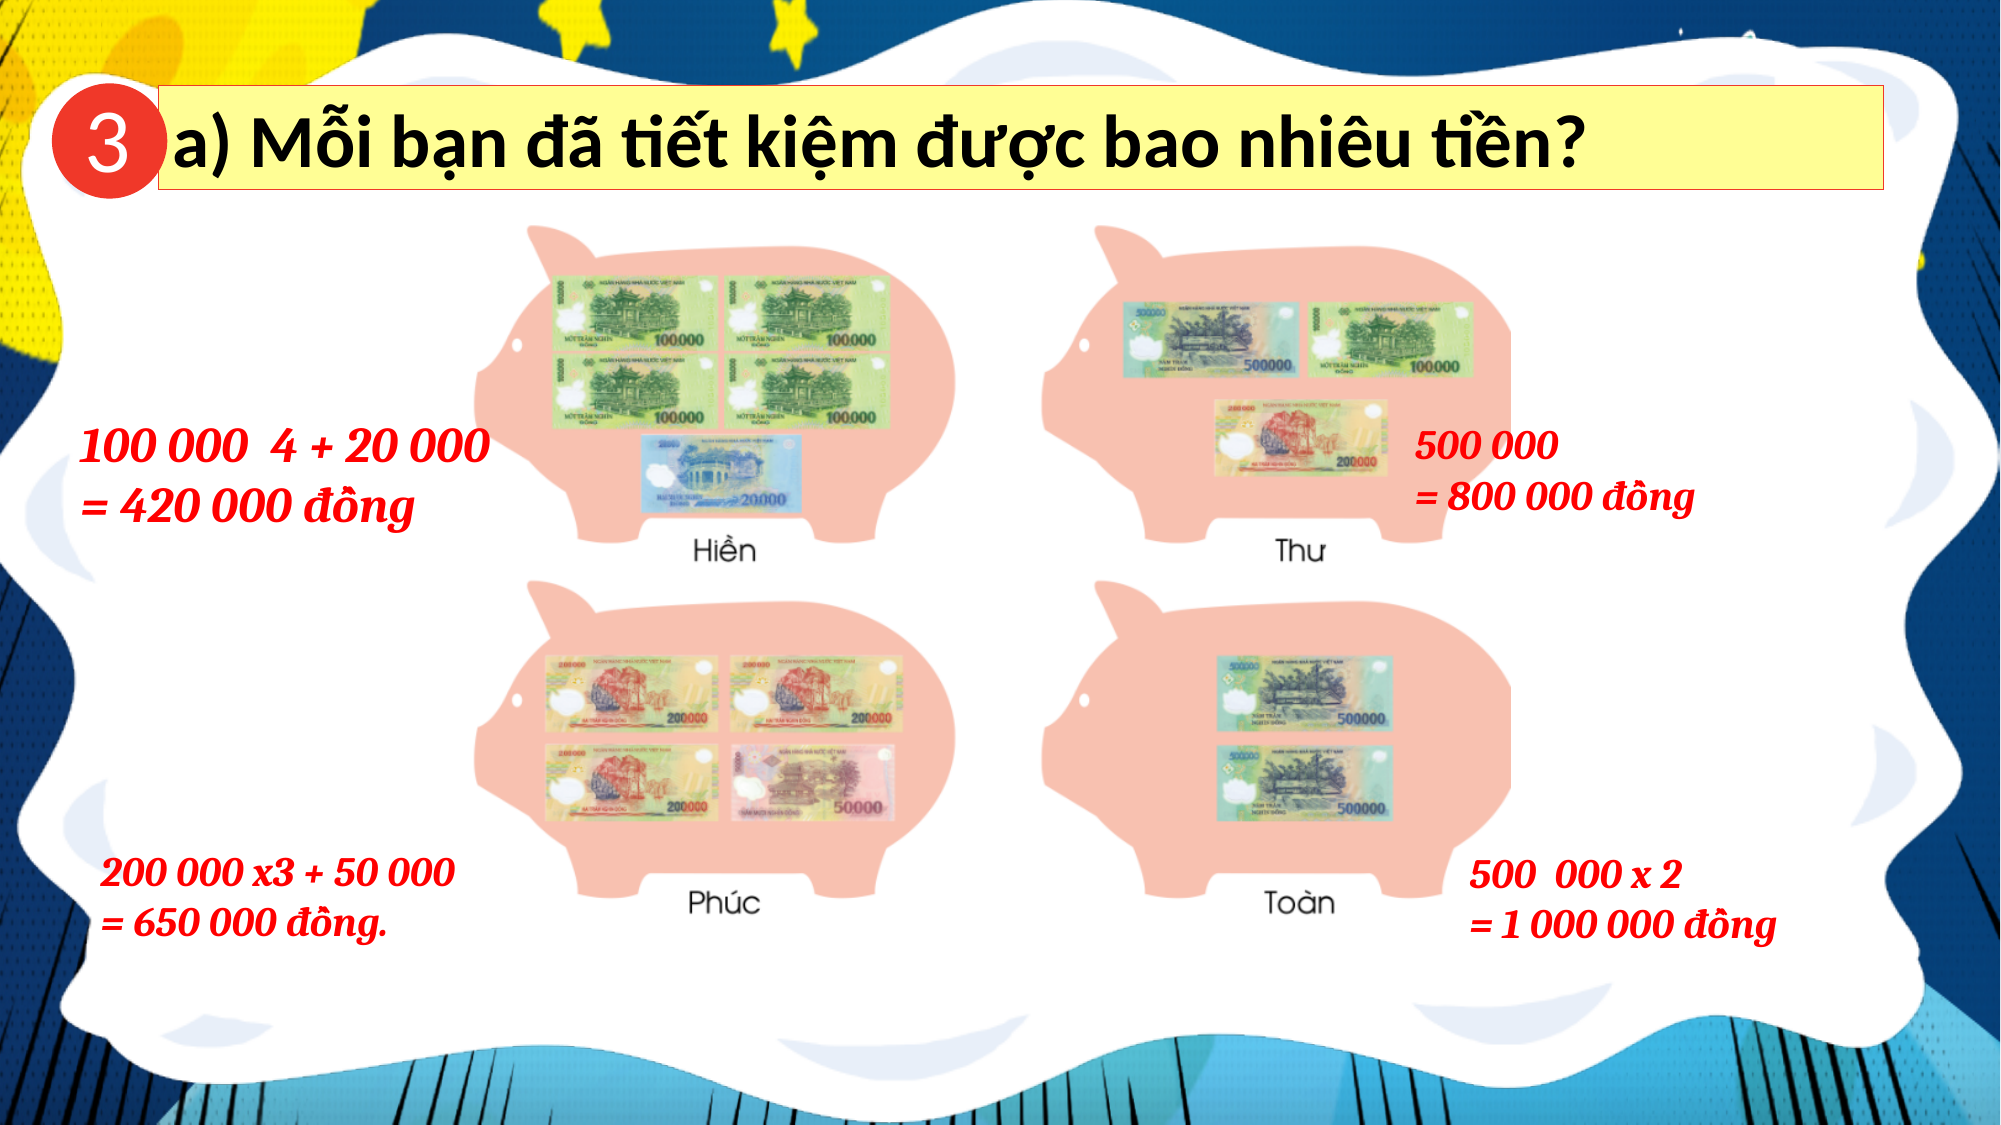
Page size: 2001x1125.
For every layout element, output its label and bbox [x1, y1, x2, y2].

text_box [38, 73, 1884, 200]
picture [0, 0, 2001, 1125]
